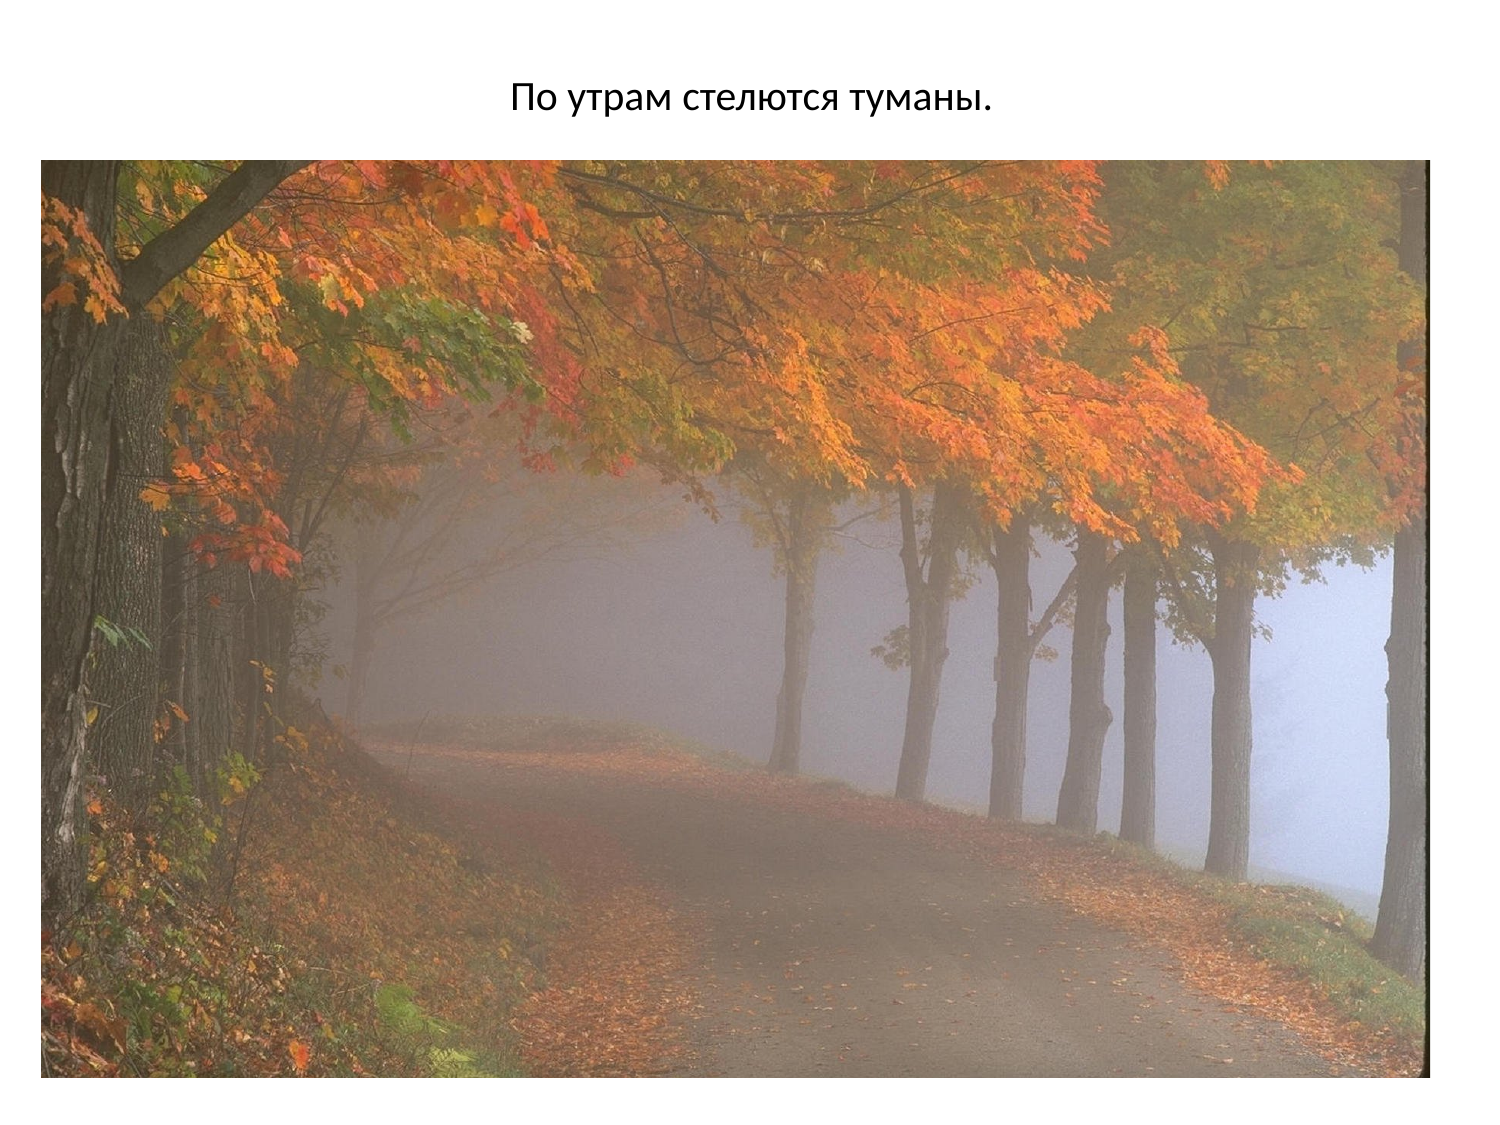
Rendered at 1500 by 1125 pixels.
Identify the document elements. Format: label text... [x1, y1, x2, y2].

picture [40, 160, 1431, 1079]
title По утрам стелются туманы. [76, 0, 1427, 159]
